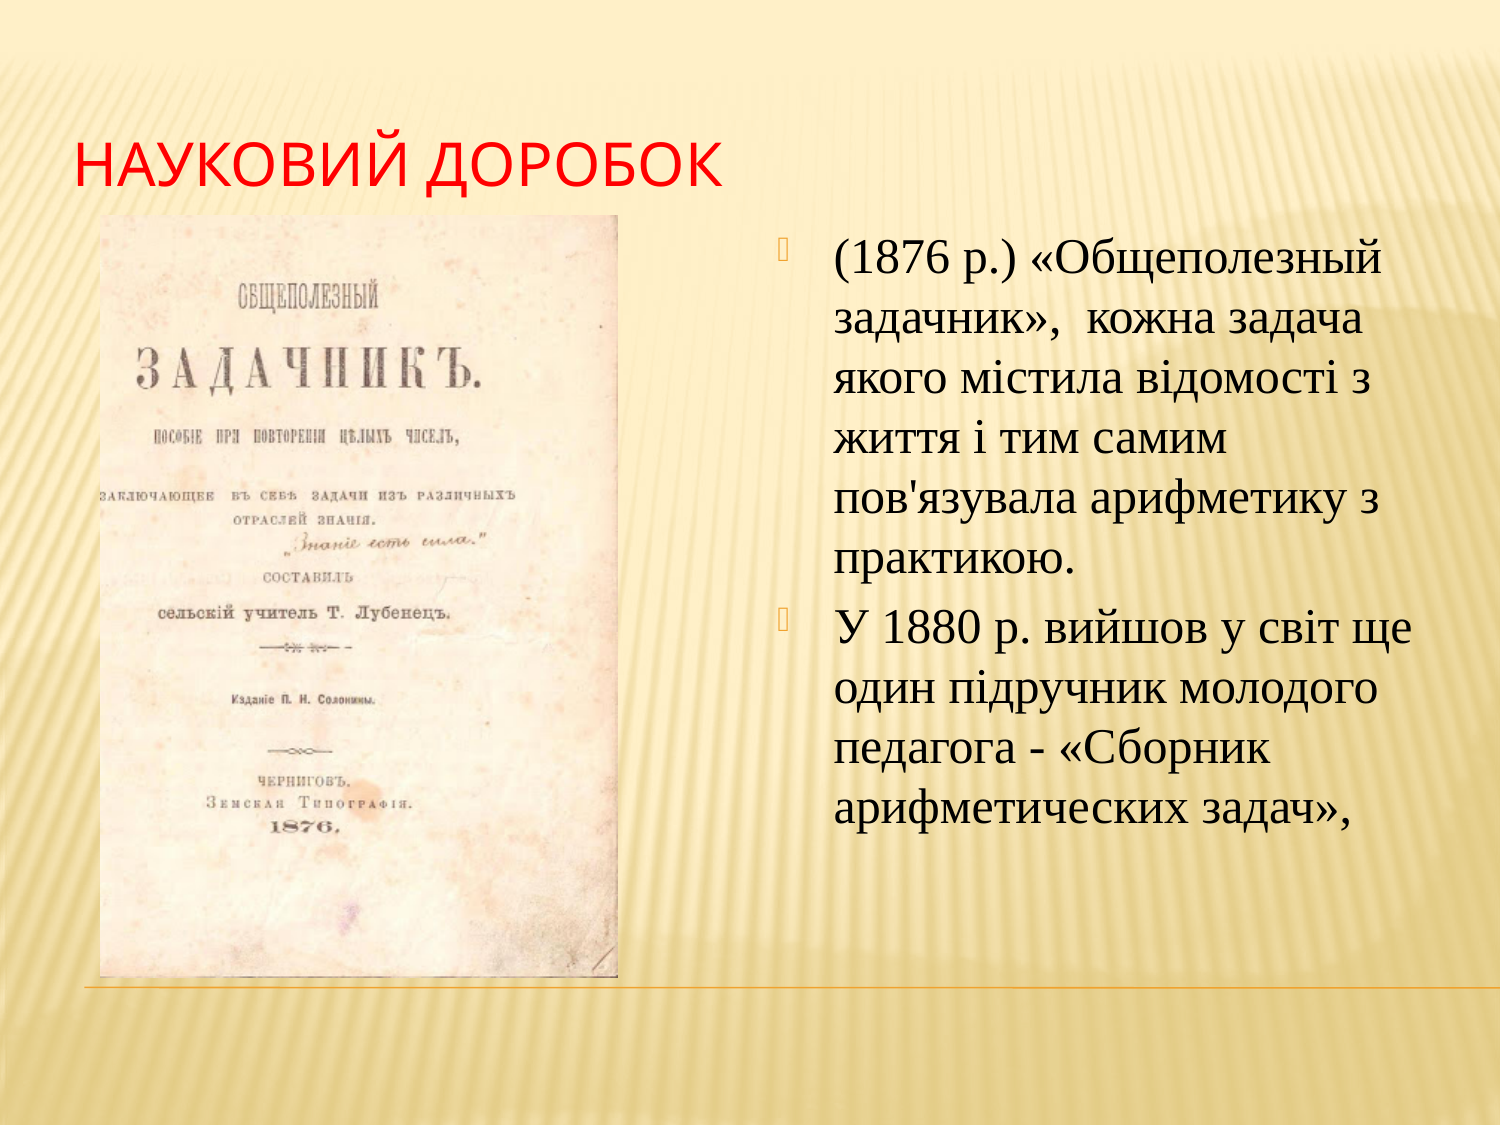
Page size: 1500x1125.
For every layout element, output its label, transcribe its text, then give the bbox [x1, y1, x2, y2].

list (1876 р.) «Общеполезный задачник», кожна задача якого містила відомості з життя і тим самим пов'язувала арифметику з практикою. У 1880 р. вийшов у світ ще один підручник молодого педагога - «Сборник арифметических задач», [762, 215, 1467, 863]
list Науковий доробок [46, 109, 750, 215]
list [100, 215, 619, 978]
